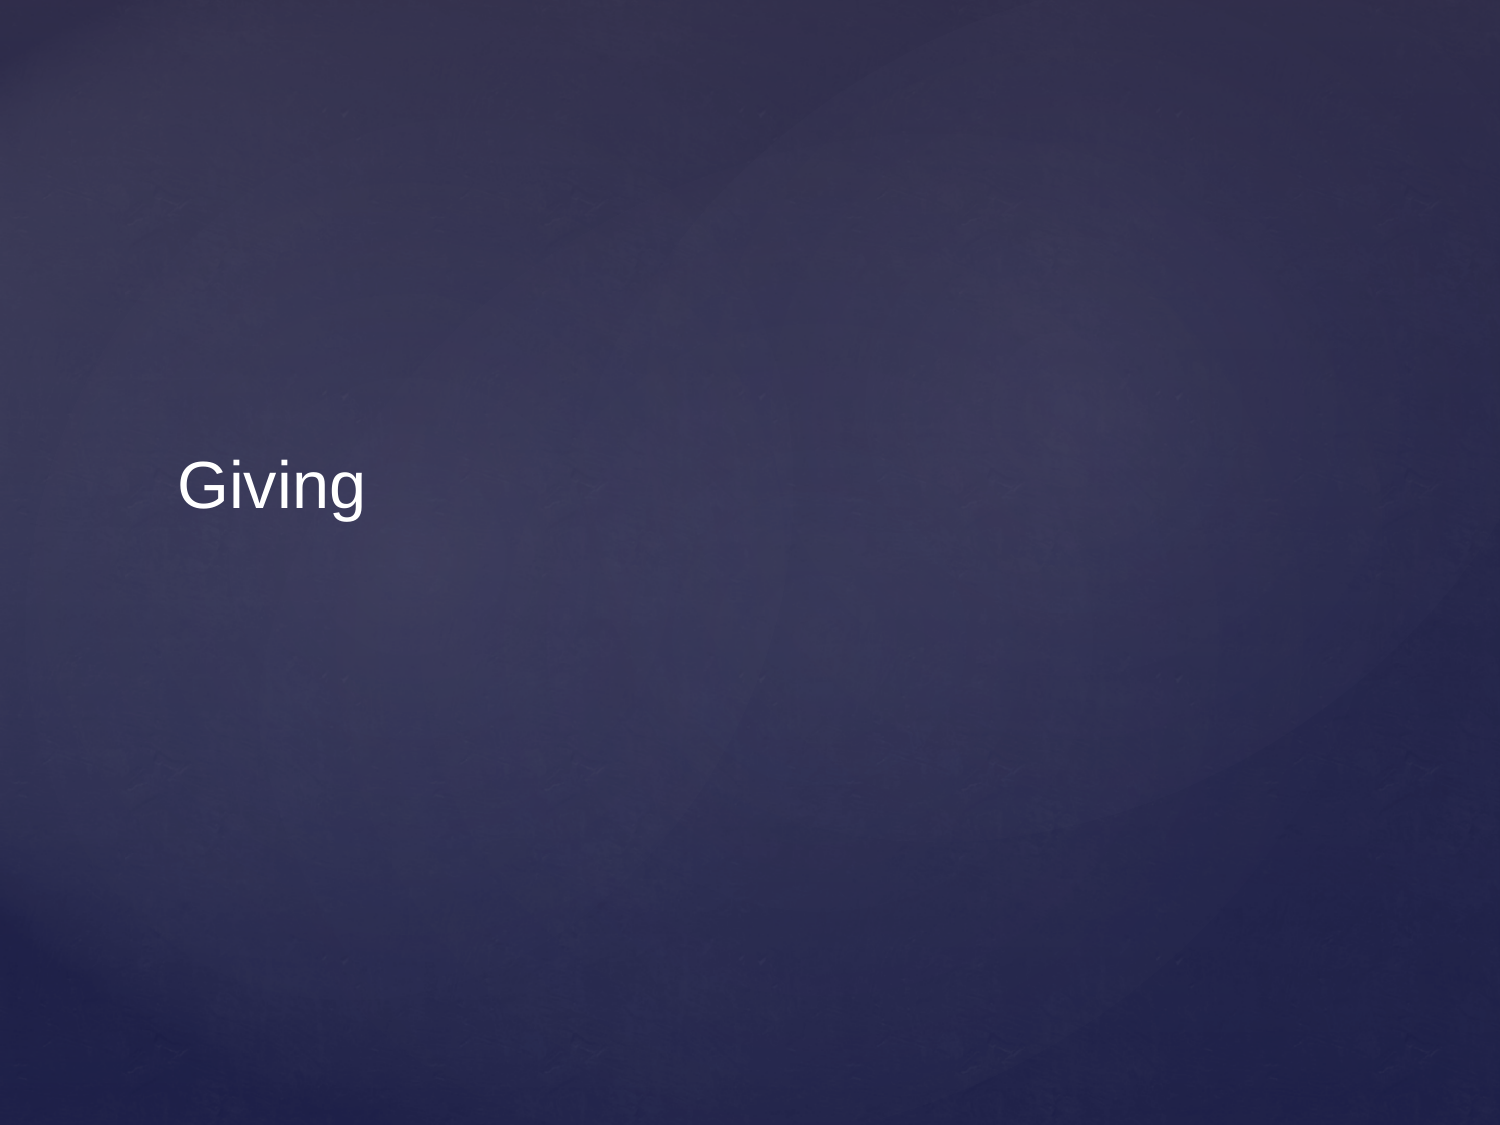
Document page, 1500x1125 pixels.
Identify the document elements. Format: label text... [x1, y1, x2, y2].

text_box Giving [162, 434, 1209, 530]
